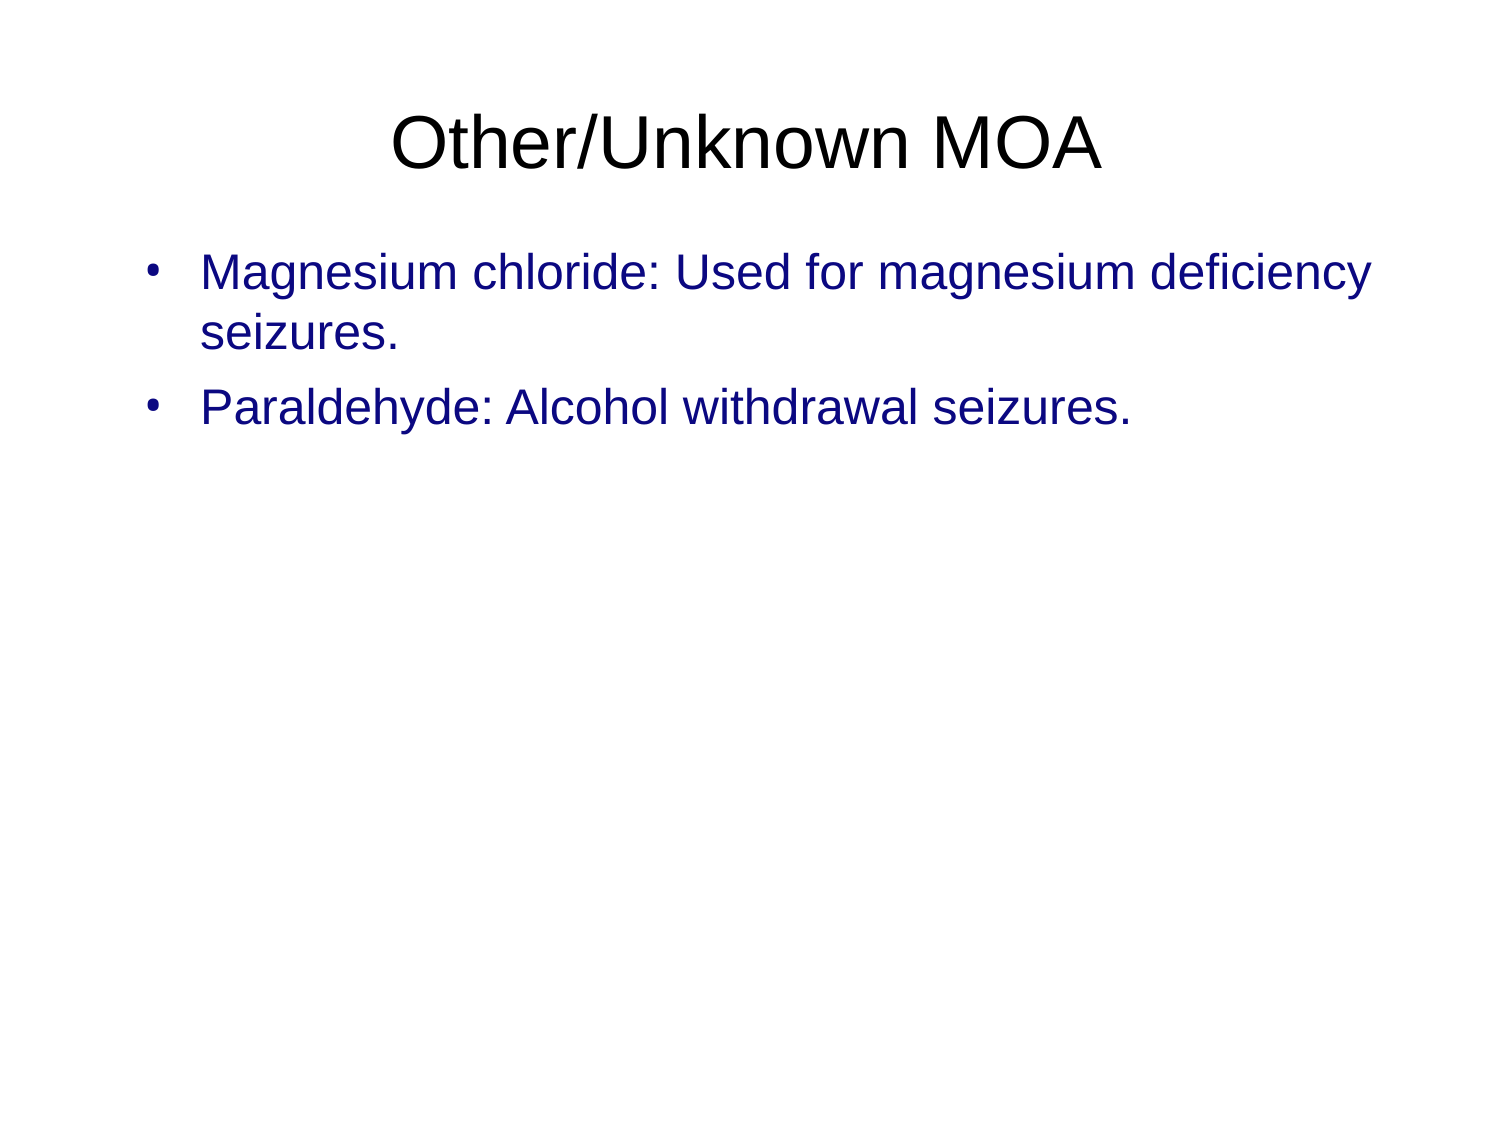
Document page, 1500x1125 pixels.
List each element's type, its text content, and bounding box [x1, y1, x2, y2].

list Magnesium chloride: Used for magnesium deficiency seizures. Paraldehyde: Alcohol withdrawal seizures. [129, 231, 1463, 759]
title Other/Unknown MOA [75, 14, 1425, 263]
